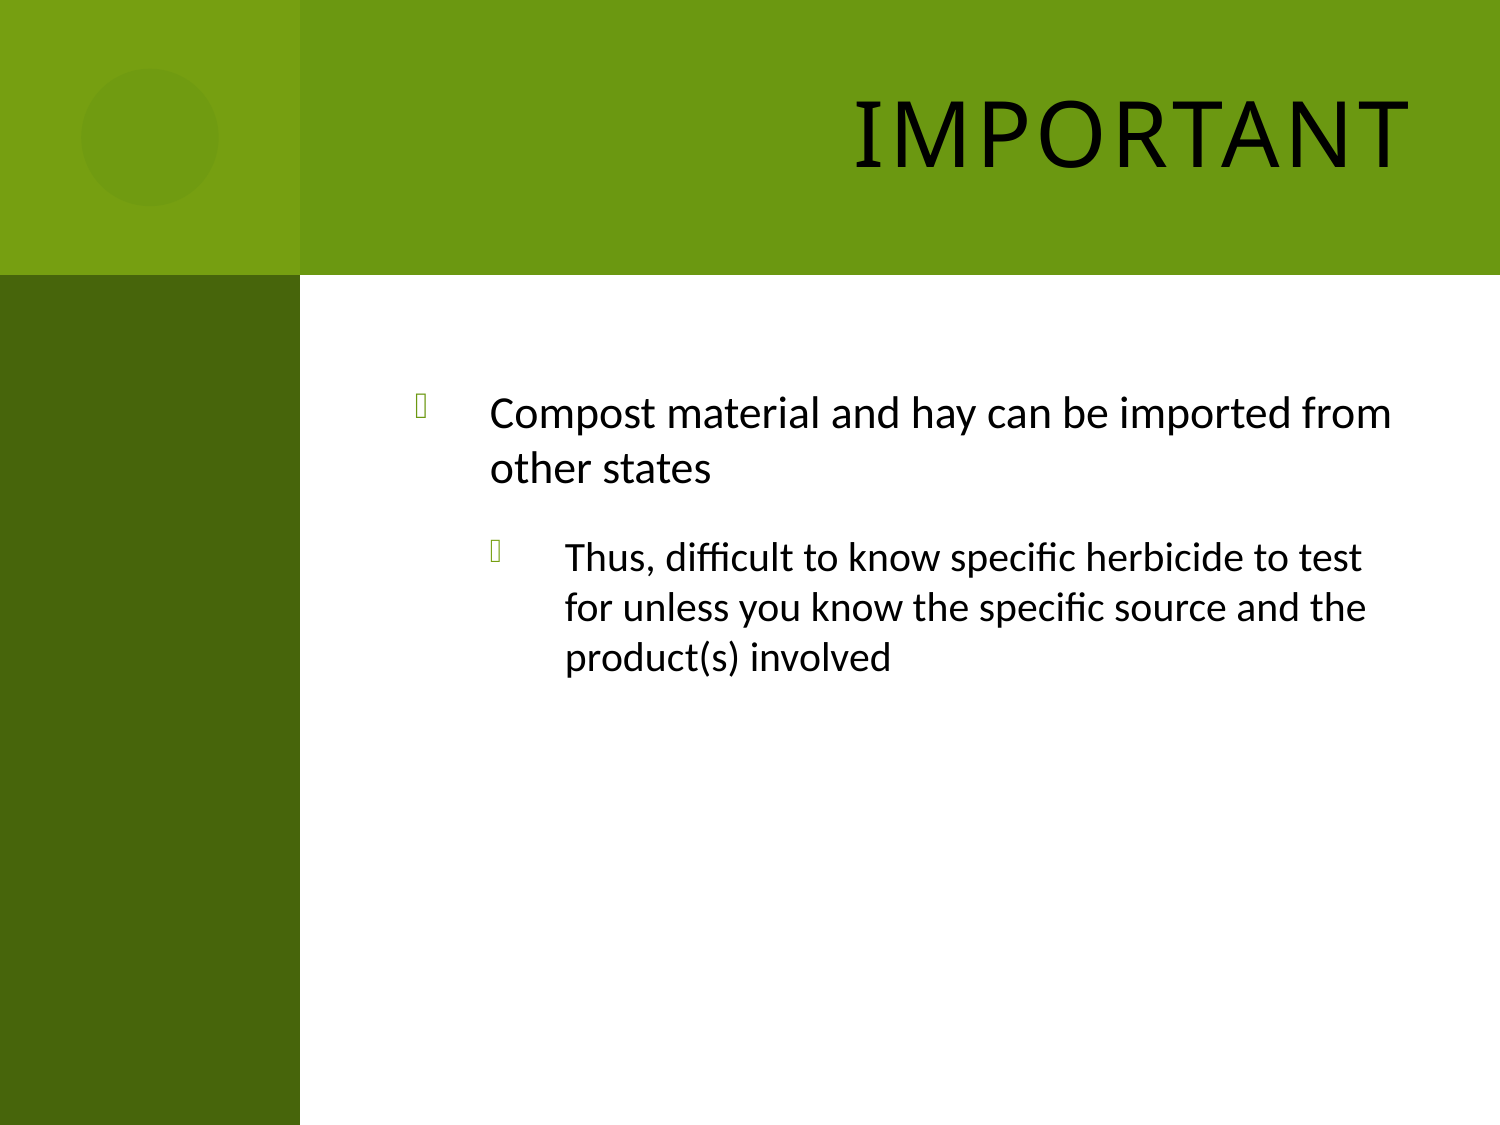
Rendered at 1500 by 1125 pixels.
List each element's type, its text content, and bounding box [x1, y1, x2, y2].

title IMPORTANT [399, 37, 1425, 225]
list Compost material and hay can be imported from other states Thus, difficult to know specific herbicide to test for unless you know the specific source and the product(s) involved [399, 375, 1425, 1005]
